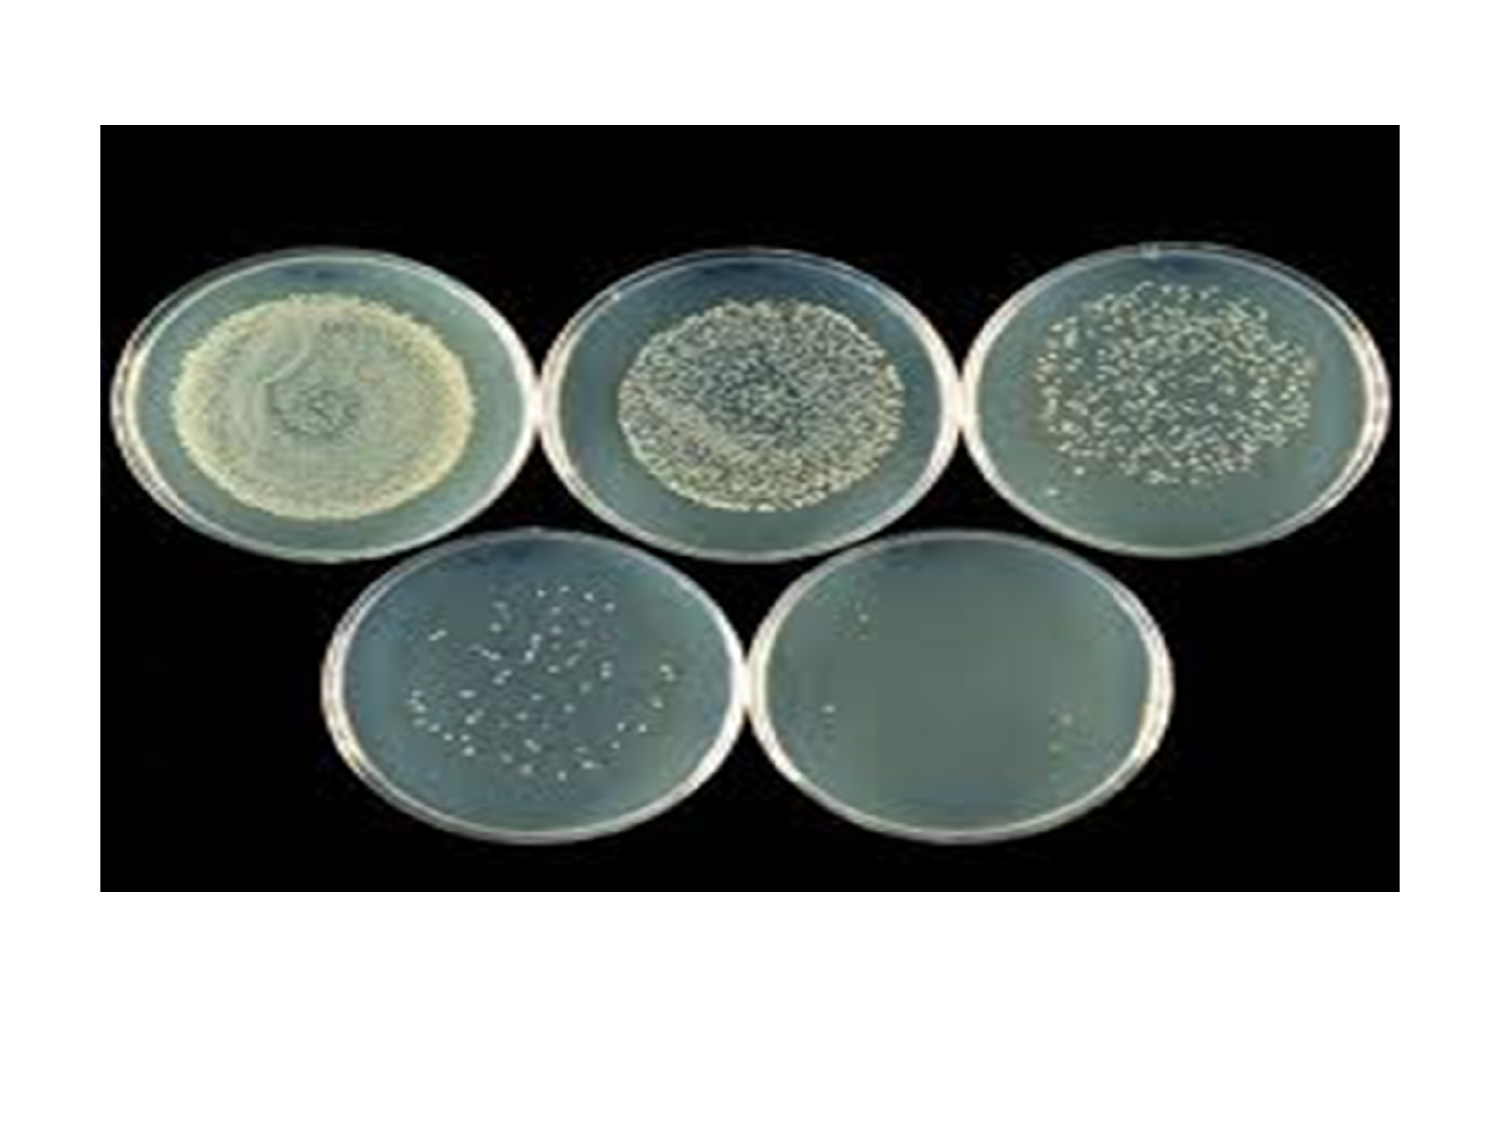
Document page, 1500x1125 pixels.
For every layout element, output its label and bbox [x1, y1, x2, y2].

list [100, 125, 1400, 892]
